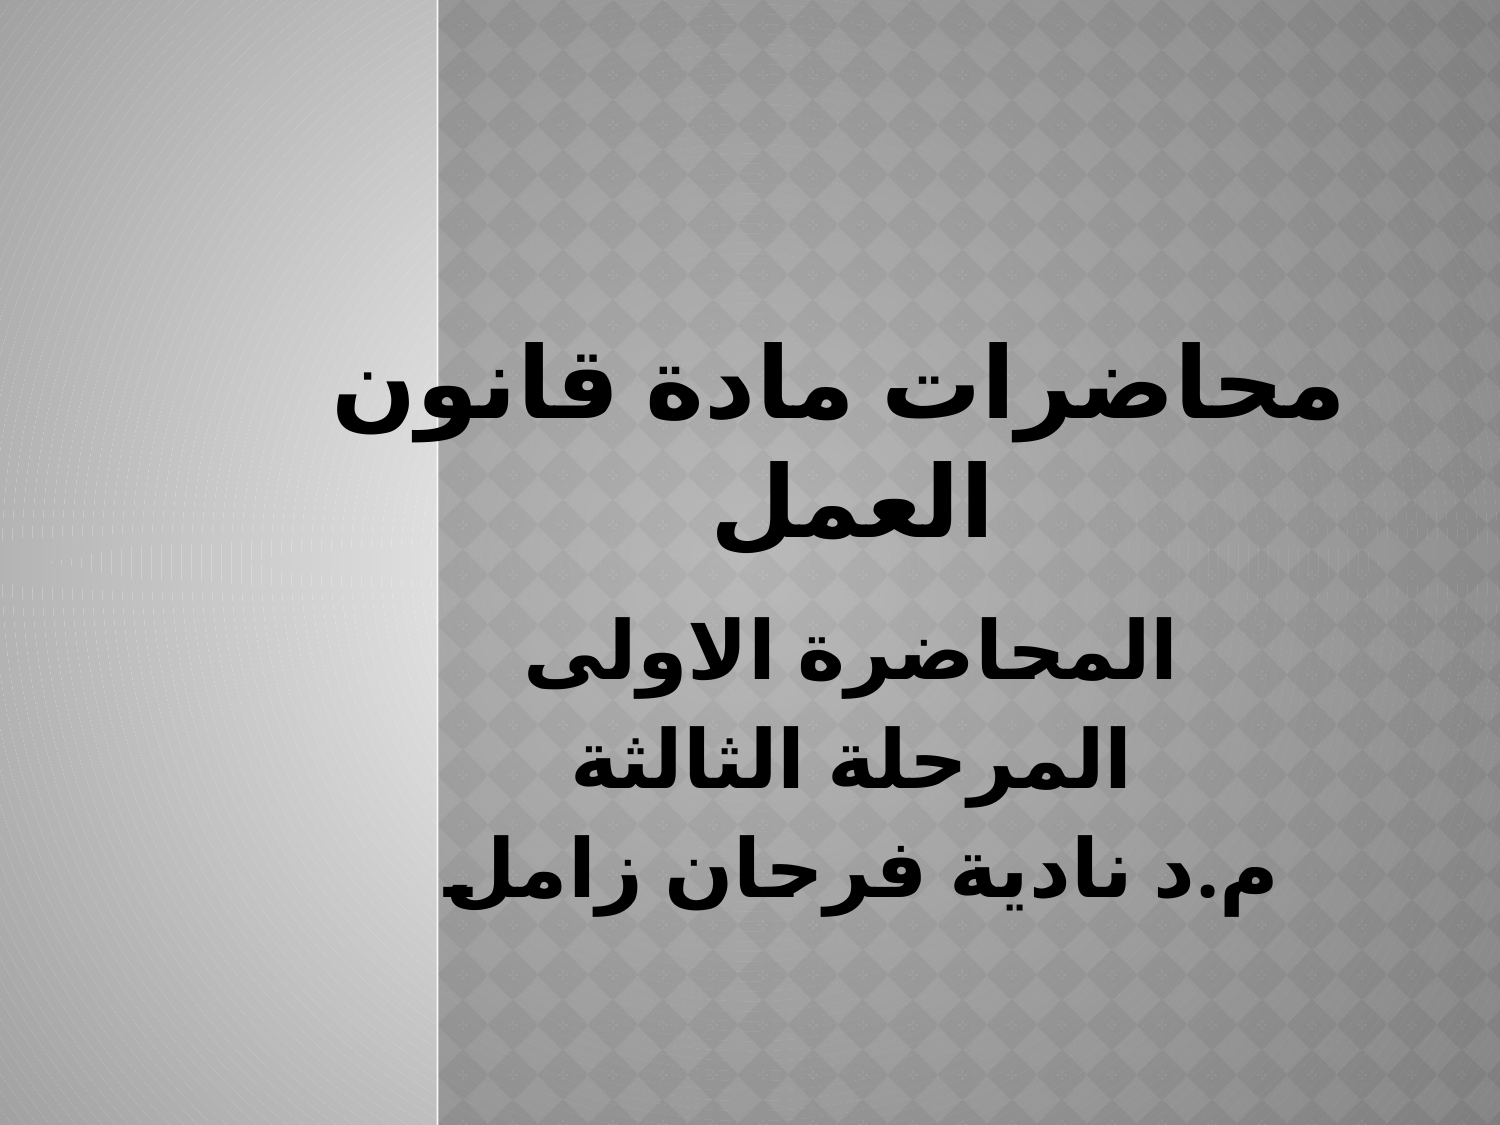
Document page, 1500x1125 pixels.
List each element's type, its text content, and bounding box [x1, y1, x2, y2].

title محاضرات مادة قانون العمل [289, 87, 1390, 558]
subtitle المحاضرة الاولى المرحلة الثالثة م.د نادية فرحان زامل [234, 597, 1447, 917]
